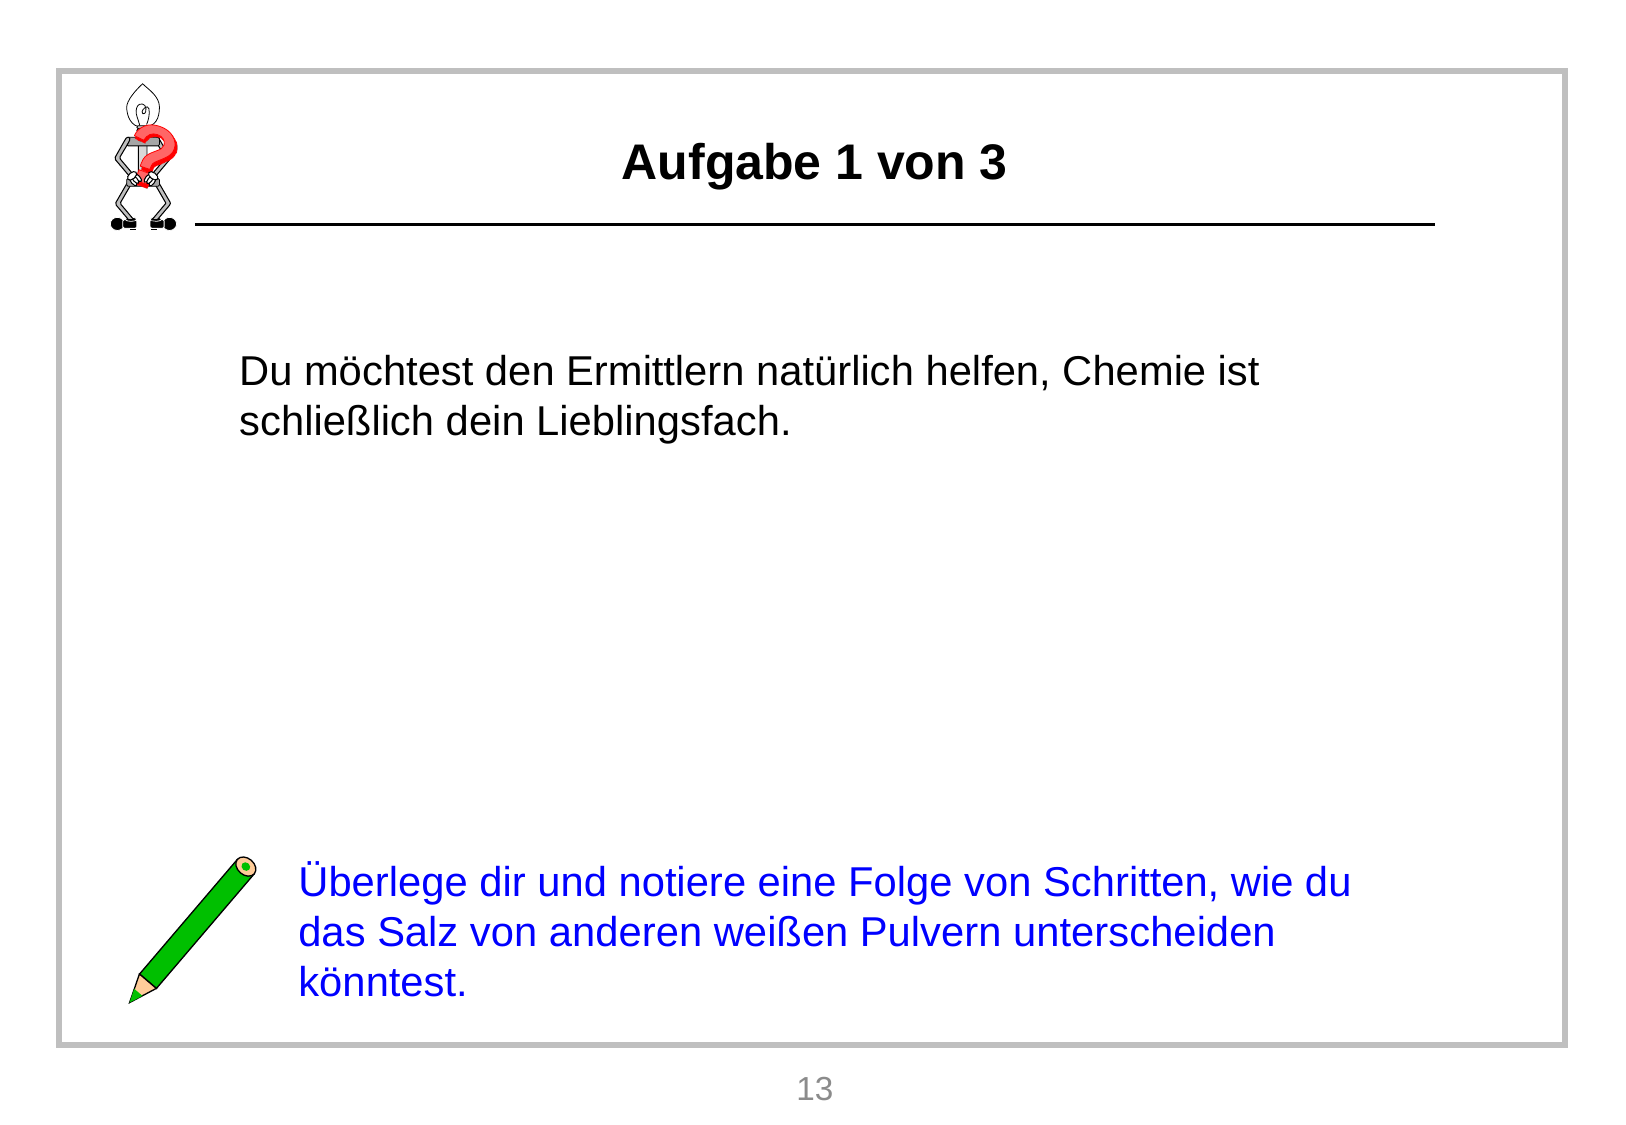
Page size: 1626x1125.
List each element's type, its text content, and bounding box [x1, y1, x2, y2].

list Du möchtest den Ermittlern natürlich helfen, Chemie ist schließlich dein Lieblingsfach. [224, 236, 1406, 827]
slide_number 13 [631, 1057, 998, 1117]
title Aufgabe 1 von 3 [224, 100, 1406, 219]
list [127, 856, 257, 1004]
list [104, 82, 185, 231]
list Überlege dir und notiere eine Folge von Schritten, wie du das Salz von anderen weißen Pulvern unterscheiden könntest. [283, 856, 1406, 1004]
